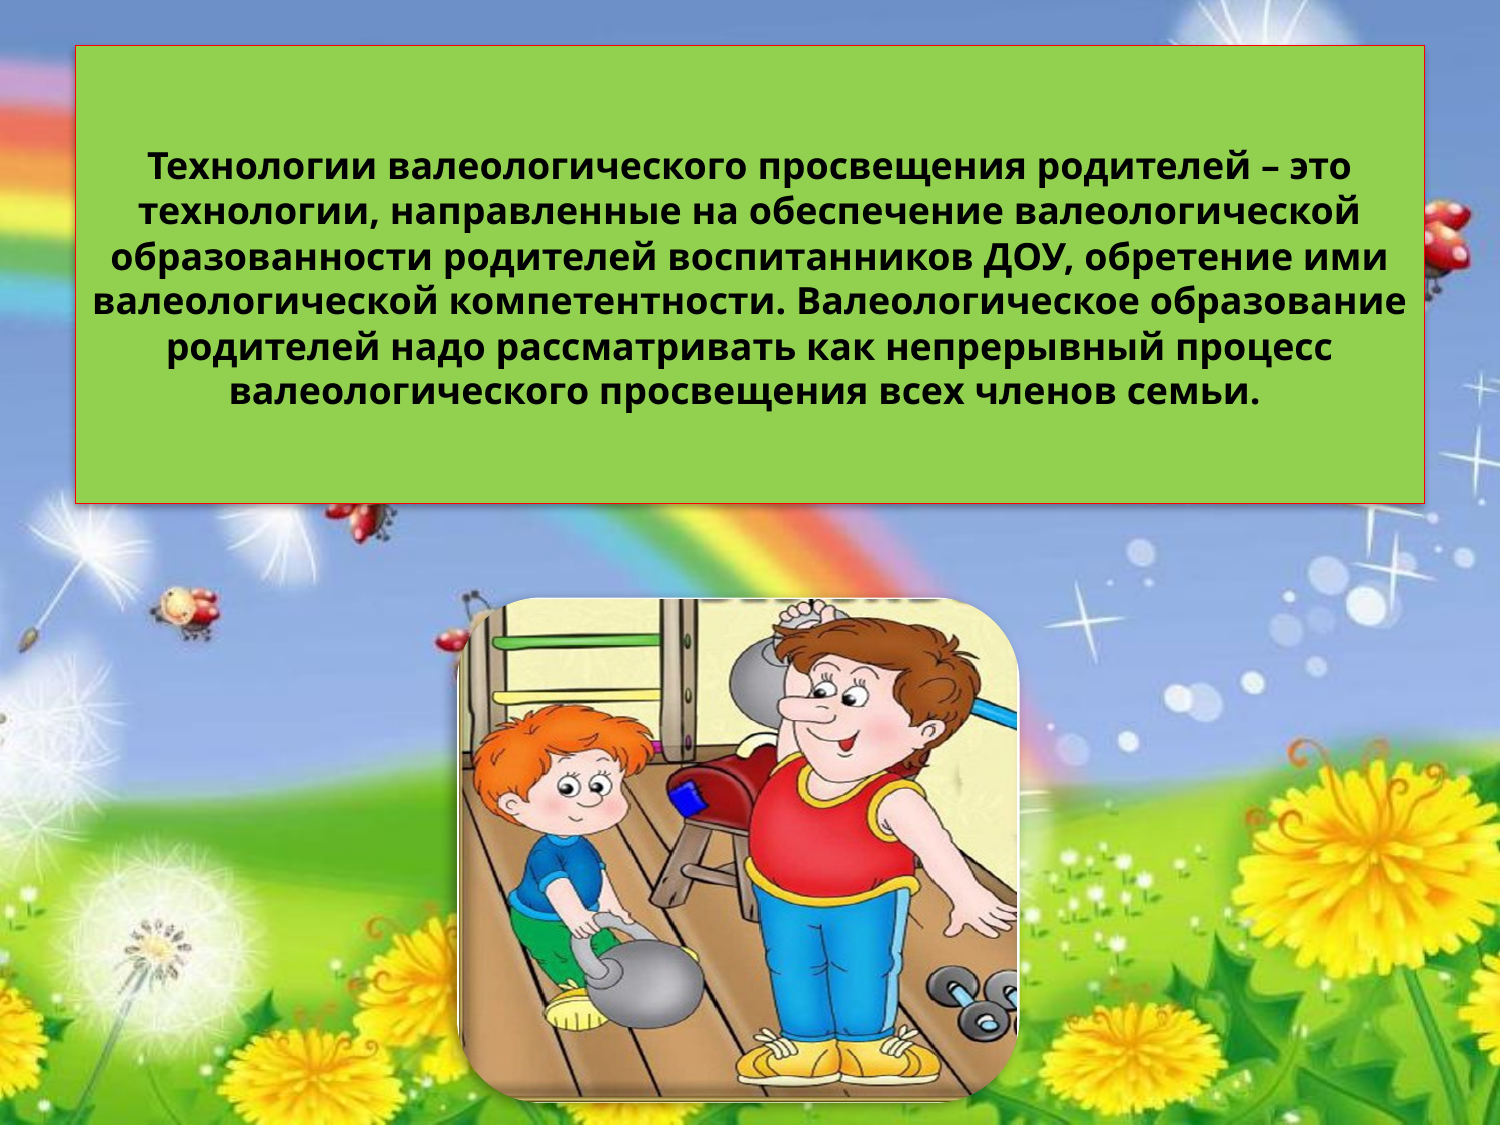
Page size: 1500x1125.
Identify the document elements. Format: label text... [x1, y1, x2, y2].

title Технологии валеологического просвещения родителей – это технологии, направленные на обеспечение валеологической образованности родителей воспитанников ДОУ, обретение ими валеологической компетентности. Валеологическое образование родителей надо рассматривать как непрерывный процесс валеологического просвещения всех членов семьи. [75, 45, 1425, 504]
picture [0, 0, 1500, 1125]
